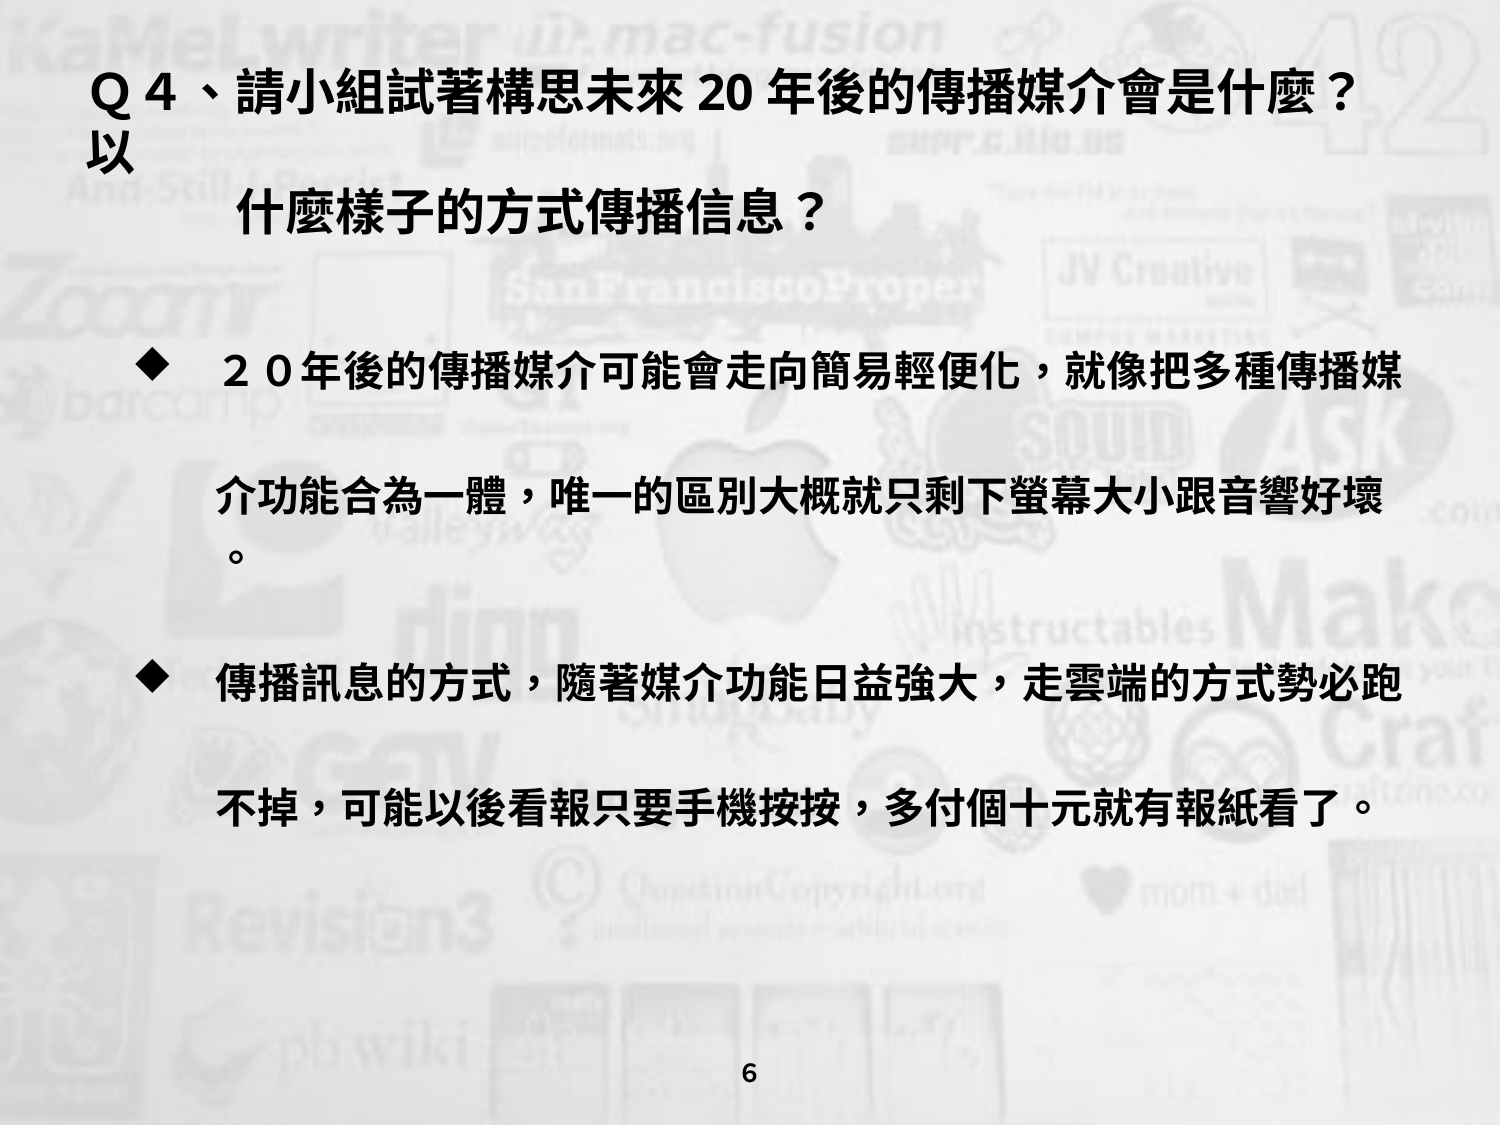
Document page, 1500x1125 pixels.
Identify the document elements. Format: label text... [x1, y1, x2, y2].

text_box ２０年後的傳播媒介可能會走向簡易輕便化，就像把多種傳播媒 介功能合為一體，唯一的區別大概就只剩下螢幕大小跟音響好壞 。 傳播訊息的方式，隨著媒介功能日益強大，走雲端的方式勢必跑 不掉，可能以後看報只要手機按按，多付個十元就有報紙看了。 [115, 232, 1420, 869]
footer ６ [512, 1042, 988, 1103]
title Ｑ４、請小組試著構思未來20年後的傳播媒介會是什麼？以 什麼樣子的方式傳播信息？ [70, 68, 1421, 293]
text_box [127, 303, 1385, 1033]
picture [0, 0, 1500, 1125]
